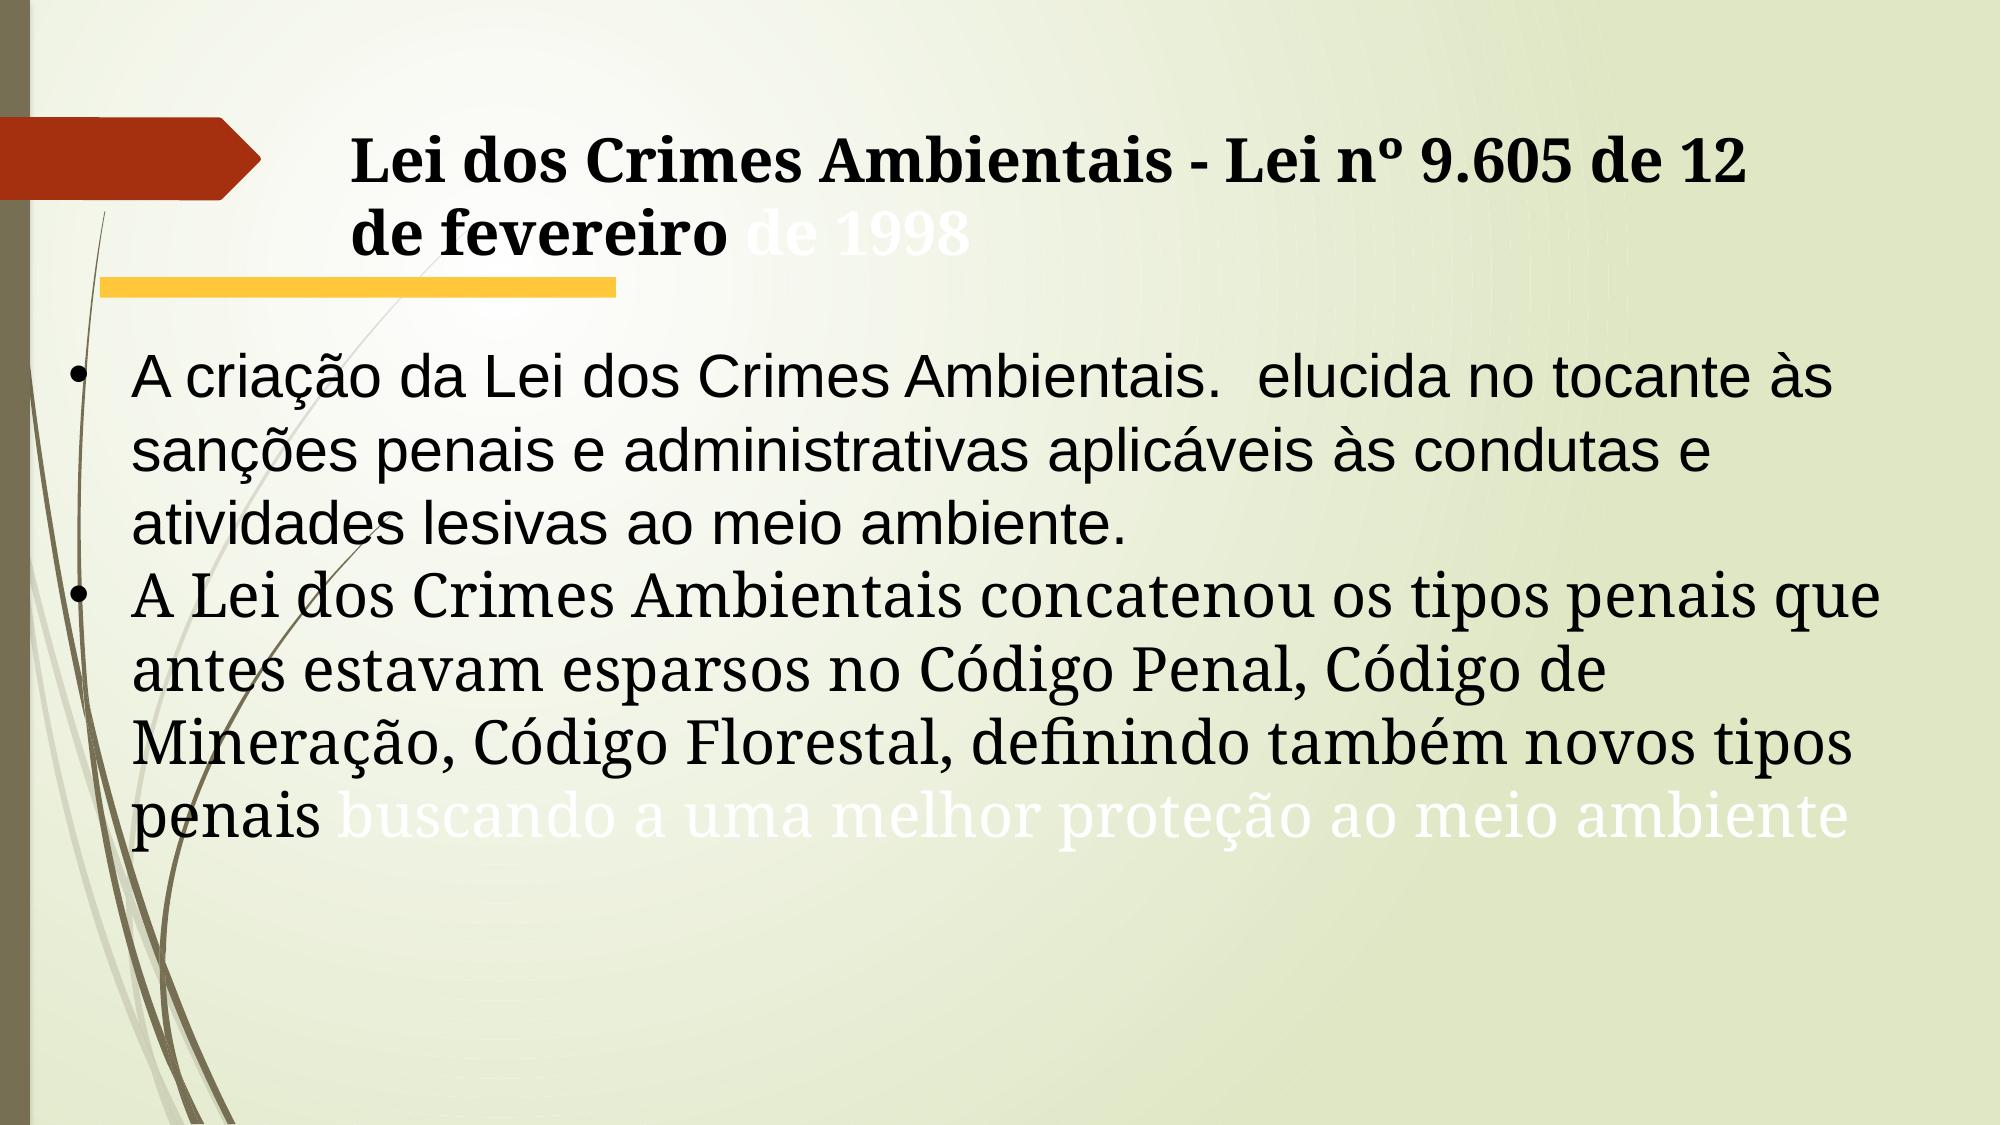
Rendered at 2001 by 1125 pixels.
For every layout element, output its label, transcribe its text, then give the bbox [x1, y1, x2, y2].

text_box A criação da Lei dos Crimes Ambientais. elucida no tocante às sanções penais e administrativas aplicáveis às condutas e atividades lesivas ao meio ambiente. A Lei dos Crimes Ambientais concatenou os tipos penais que antes estavam esparsos no Código Penal, Código de Mineração, Código Florestal, definindo também novos tipos penais buscando a uma melhor proteção ao meio ambiente [54, 329, 1946, 858]
text_box [99, 277, 616, 298]
text_box Lei dos Crimes Ambientais - Lei nº 9.605 de 12 de fevereiro de 1998 [335, 113, 1811, 276]
